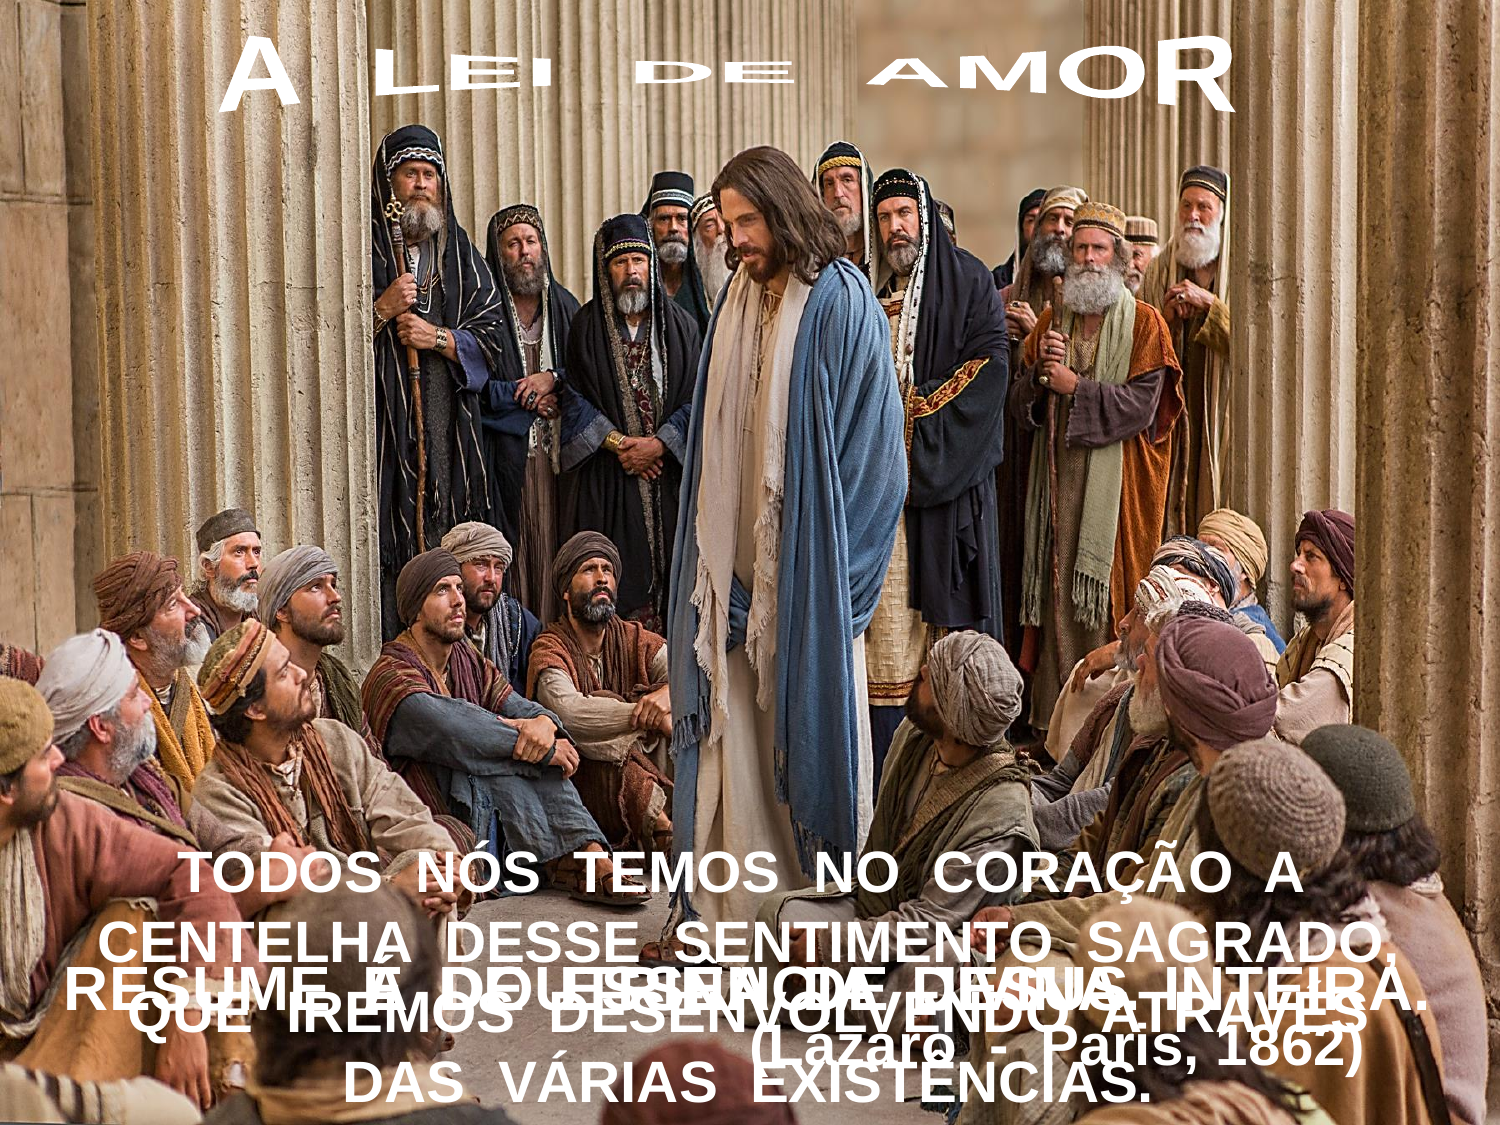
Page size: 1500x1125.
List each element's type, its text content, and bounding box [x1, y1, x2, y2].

text_box (Lázaro - Paris, 1862) [591, 999, 1492, 1085]
text_box TODOS NÓS TEMOS NO CORAÇÃO A CENTELHA DESSE SENTIMENTO SAGRADO, QUE IREMOS DESENVOLVENDO ATRAVÉS DAS VÁRIAS EXISTÊNCIAS. [0, 827, 1500, 1122]
picture [0, 0, 1500, 827]
